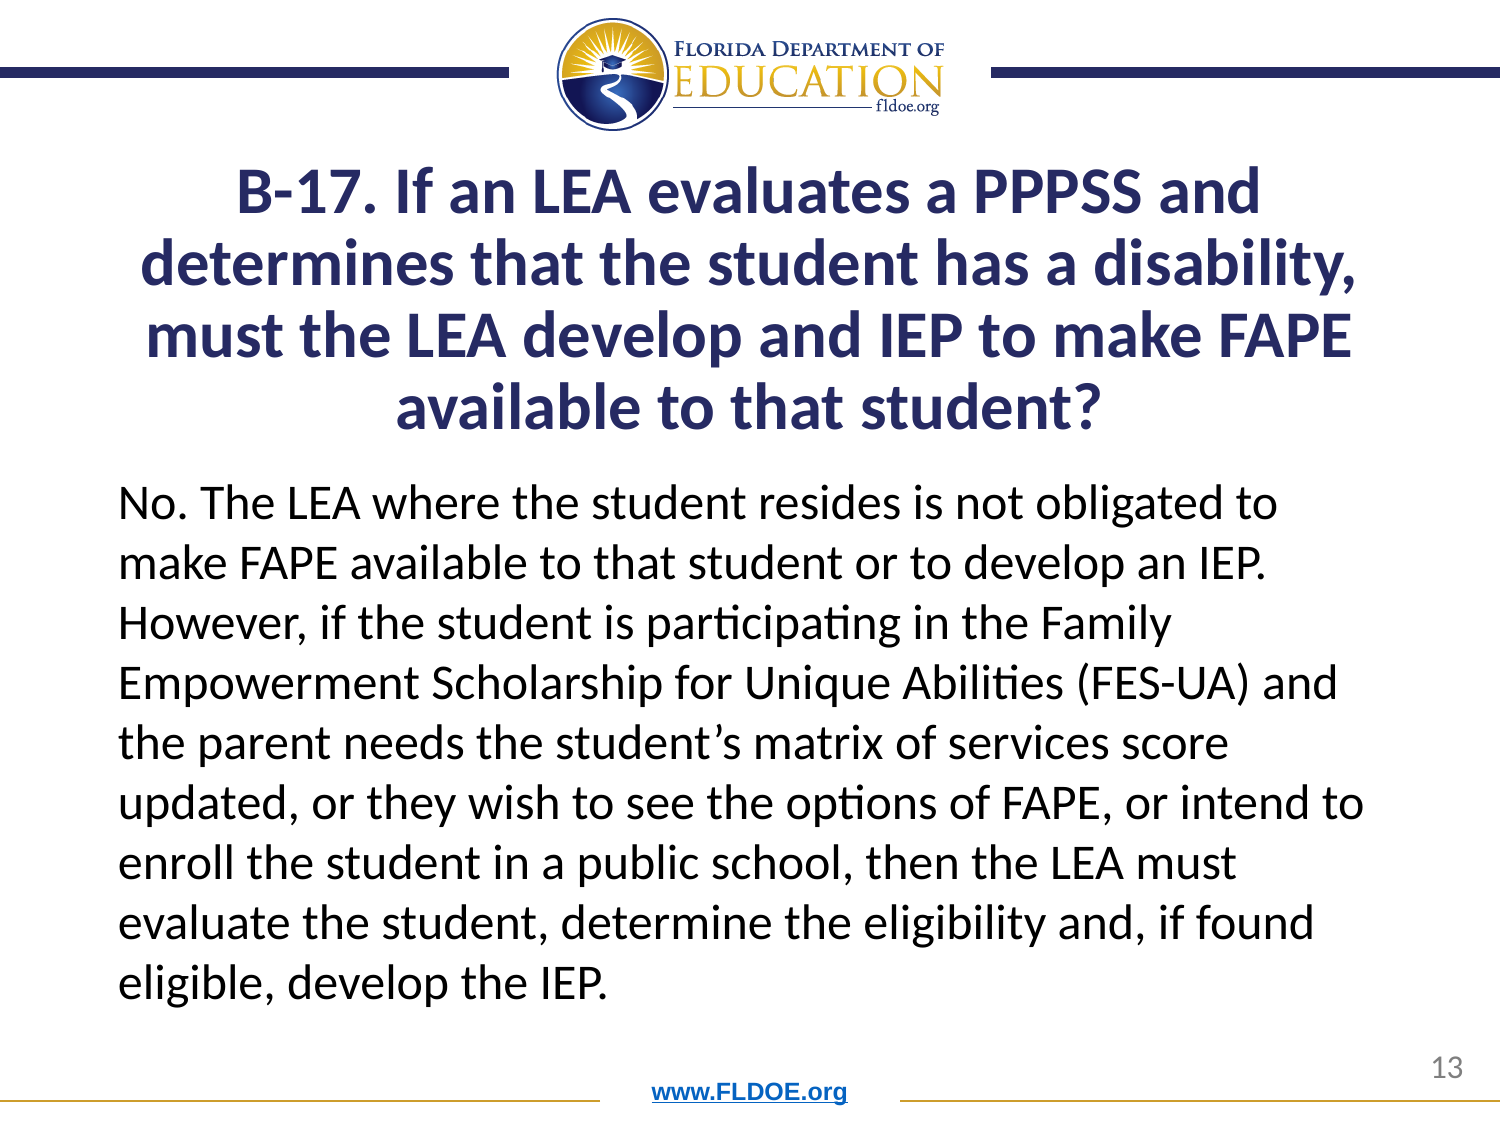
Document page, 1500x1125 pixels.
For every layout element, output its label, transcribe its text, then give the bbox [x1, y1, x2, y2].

picture [538, 3, 962, 137]
title B-17. If an LEA evaluates a PPPSS and determines that the student has a disability, must the LEA develop and IEP to make FAPE available to that student? [103, 137, 1397, 462]
text_box No. The LEA where the student resides is not obligated to make FAPE available to that student or to develop an IEP. However, if the student is participating in the Family Empowerment Scholarship for Unique Abilities (FES-UA) and the parent needs the student’s matrix of services score updated, or they wish to see the options of FAPE, or intend to enroll the student in a public school, then the LEA must evaluate the student, determine the eligibility and, if found eligible, develop the IEP. [103, 462, 1397, 1017]
